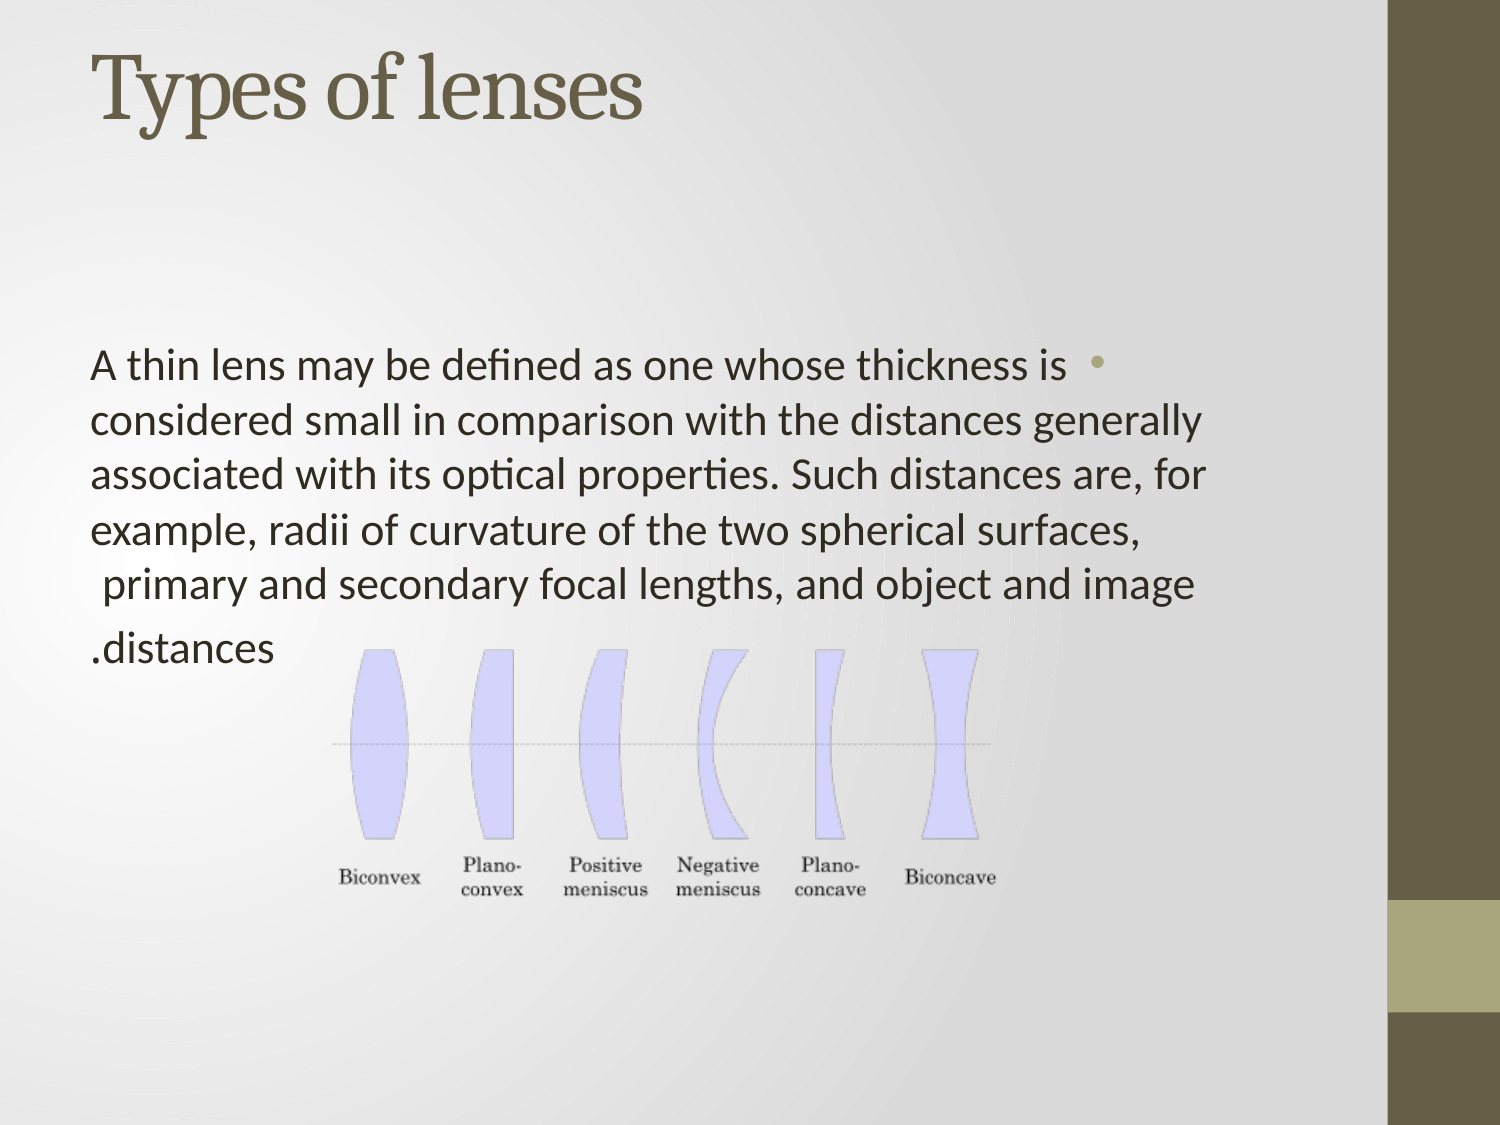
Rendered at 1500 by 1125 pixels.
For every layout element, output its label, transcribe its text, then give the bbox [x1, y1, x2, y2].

list A thin lens may be defined as one whose thickness is considered small in comparison with the distances generally associated with its optical properties. Such distances are, for example, radii of curvature of the two spherical surfaces, primary and secondary focal lengths, and object and image distances. [75, 262, 1325, 1050]
title Types of lenses [75, 45, 1325, 233]
picture [312, 609, 1017, 939]
